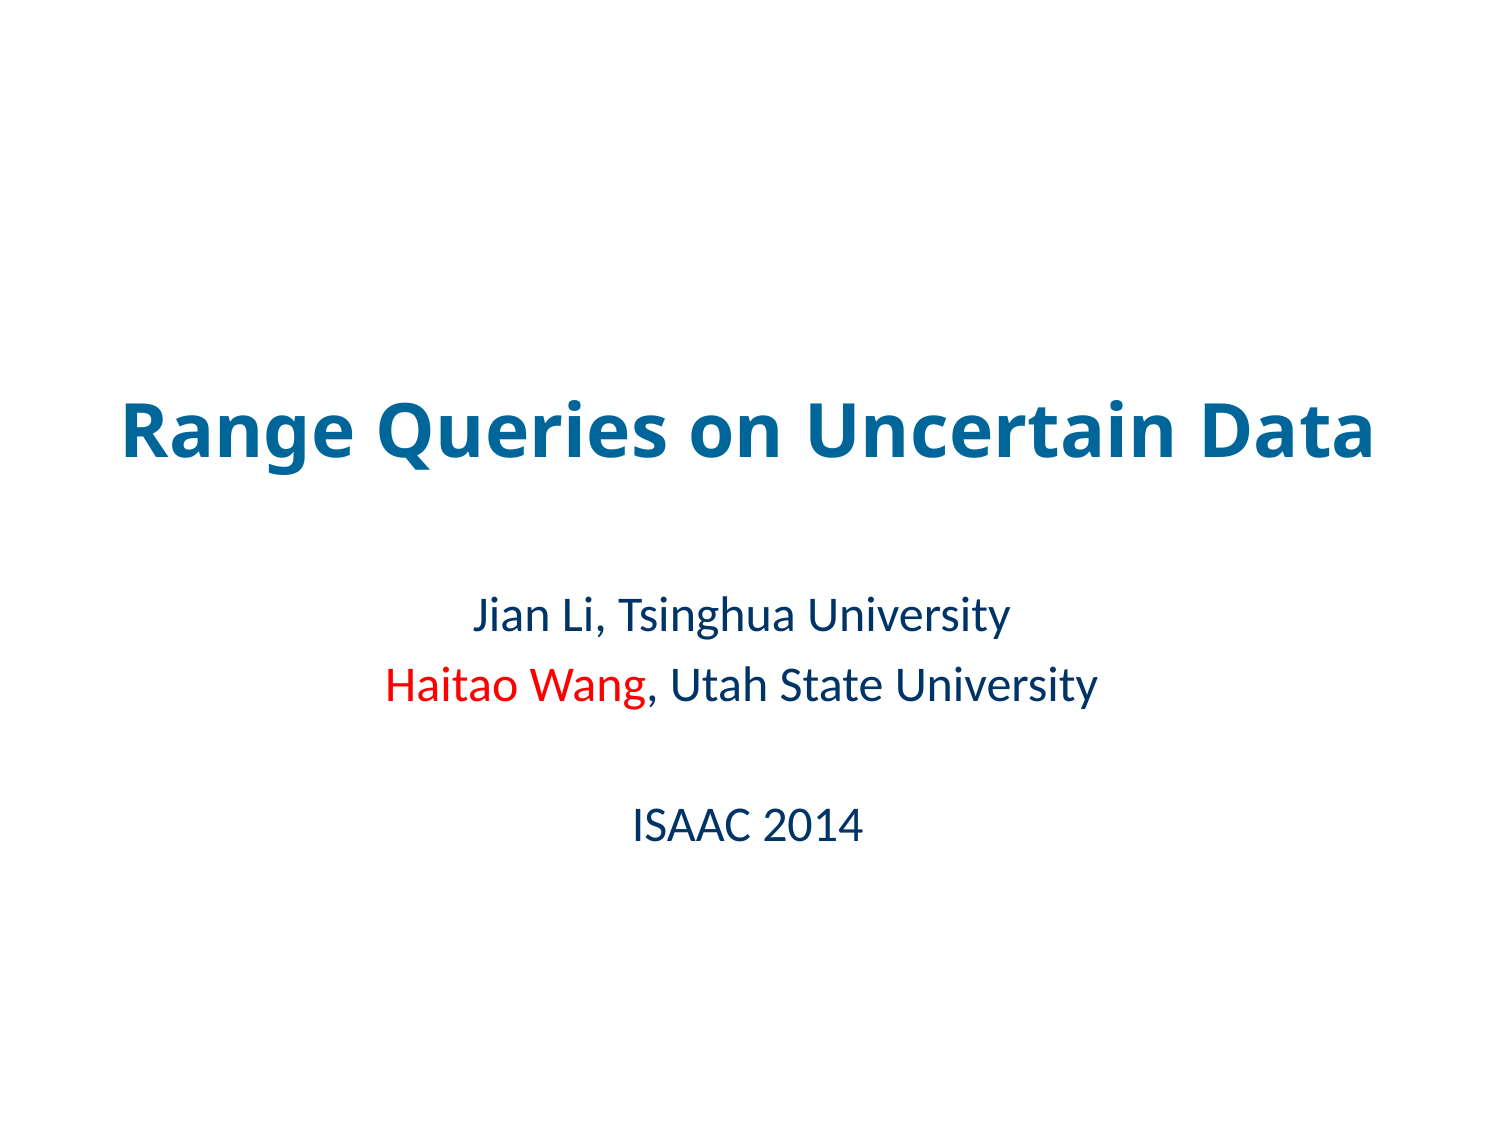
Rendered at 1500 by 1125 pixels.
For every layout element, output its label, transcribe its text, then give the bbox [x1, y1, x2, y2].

title Range Queries on Uncertain Data [93, 292, 1406, 481]
subtitle Jian Li, Tsinghua University Haitao Wang, Utah State University ISAAC 2014 [222, 574, 1273, 948]
